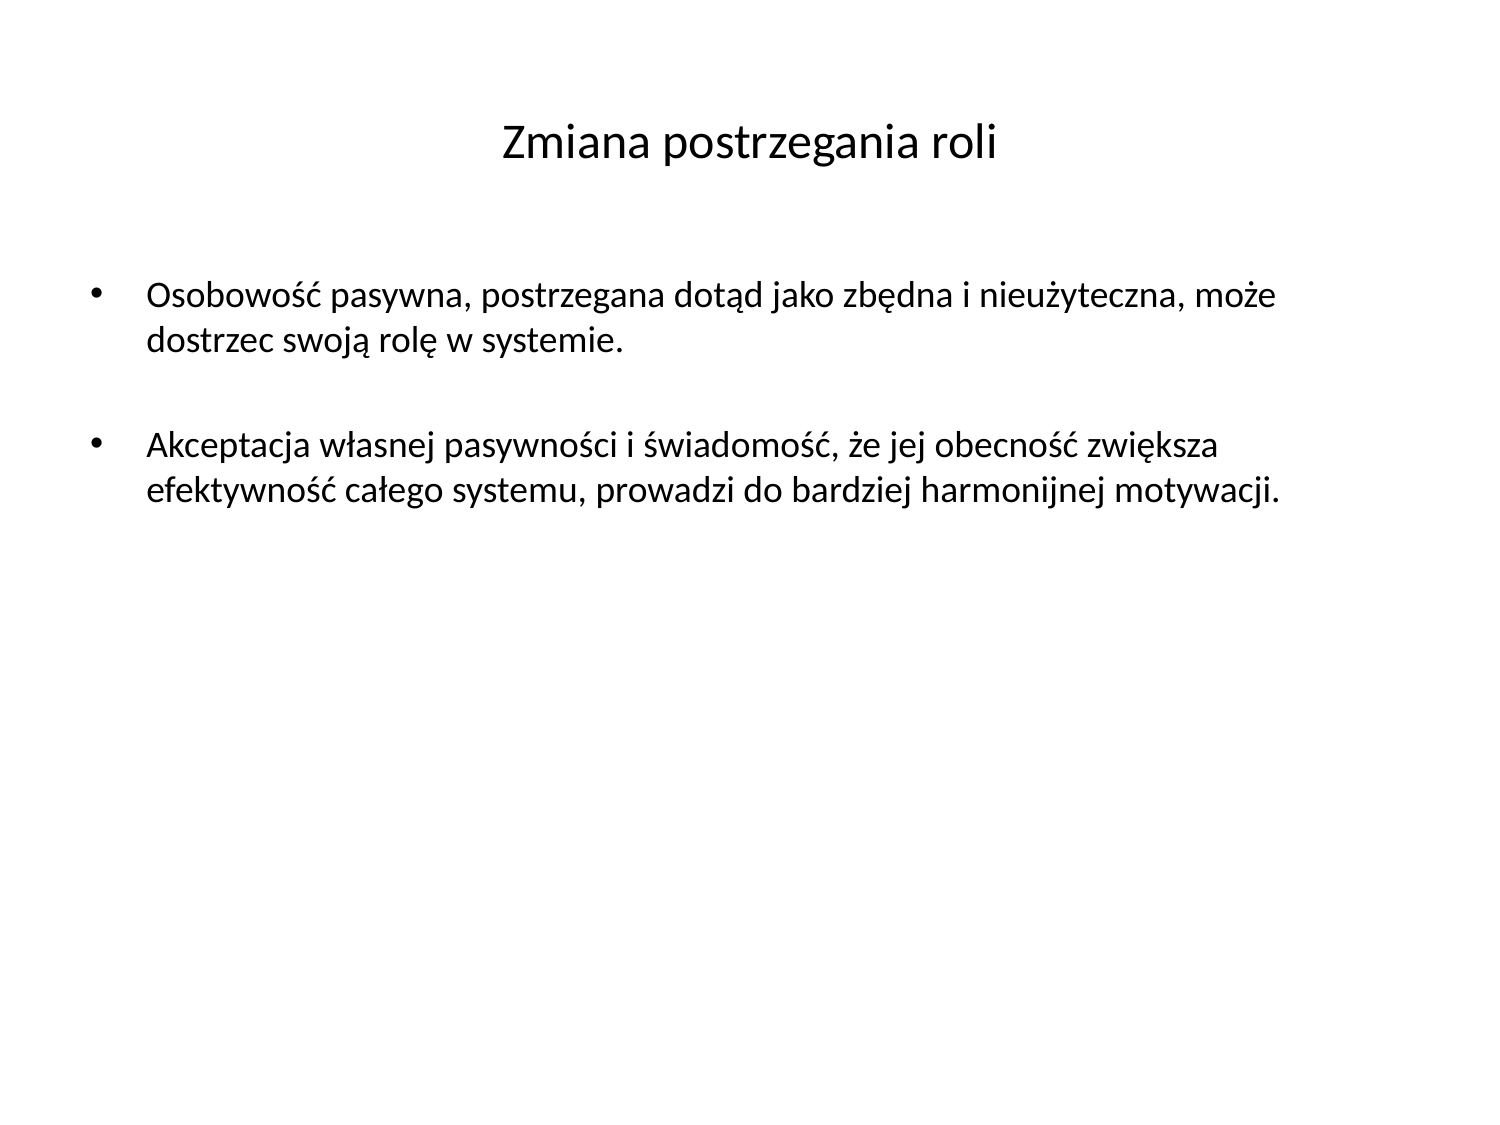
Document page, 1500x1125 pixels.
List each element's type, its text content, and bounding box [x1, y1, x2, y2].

title Zmiana postrzegania roli [75, 45, 1425, 233]
list Osobowość pasywna, postrzegana dotąd jako zbędna i nieużyteczna, może dostrzec swoją rolę w systemie. Akceptacja własnej pasywności i świadomość, że jej obecność zwiększa efektywność całego systemu, prowadzi do bardziej harmonijnej motywacji. [75, 262, 1425, 1005]
